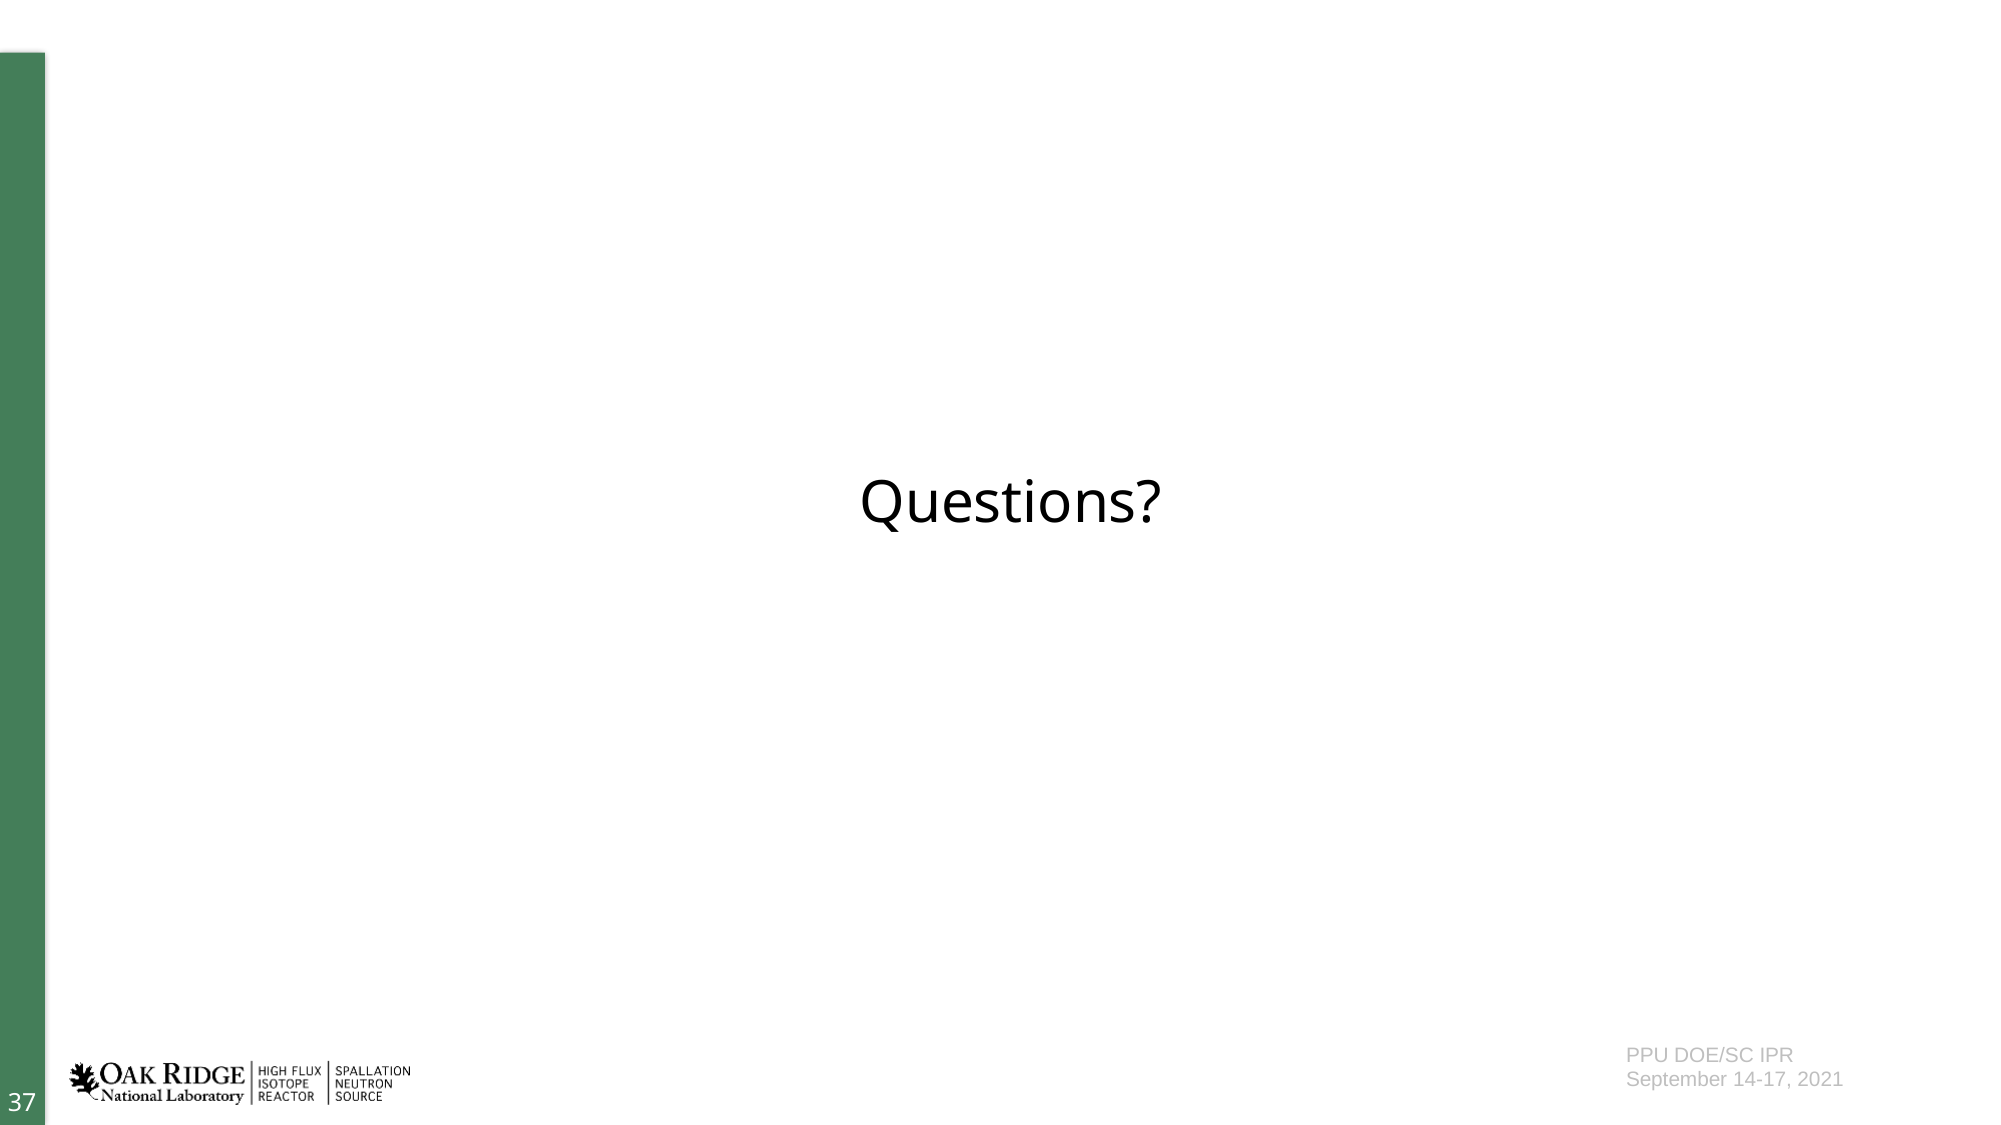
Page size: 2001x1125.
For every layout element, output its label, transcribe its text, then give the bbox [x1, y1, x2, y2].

picture [66, 1058, 413, 1108]
list Questions? [73, 155, 1949, 1035]
